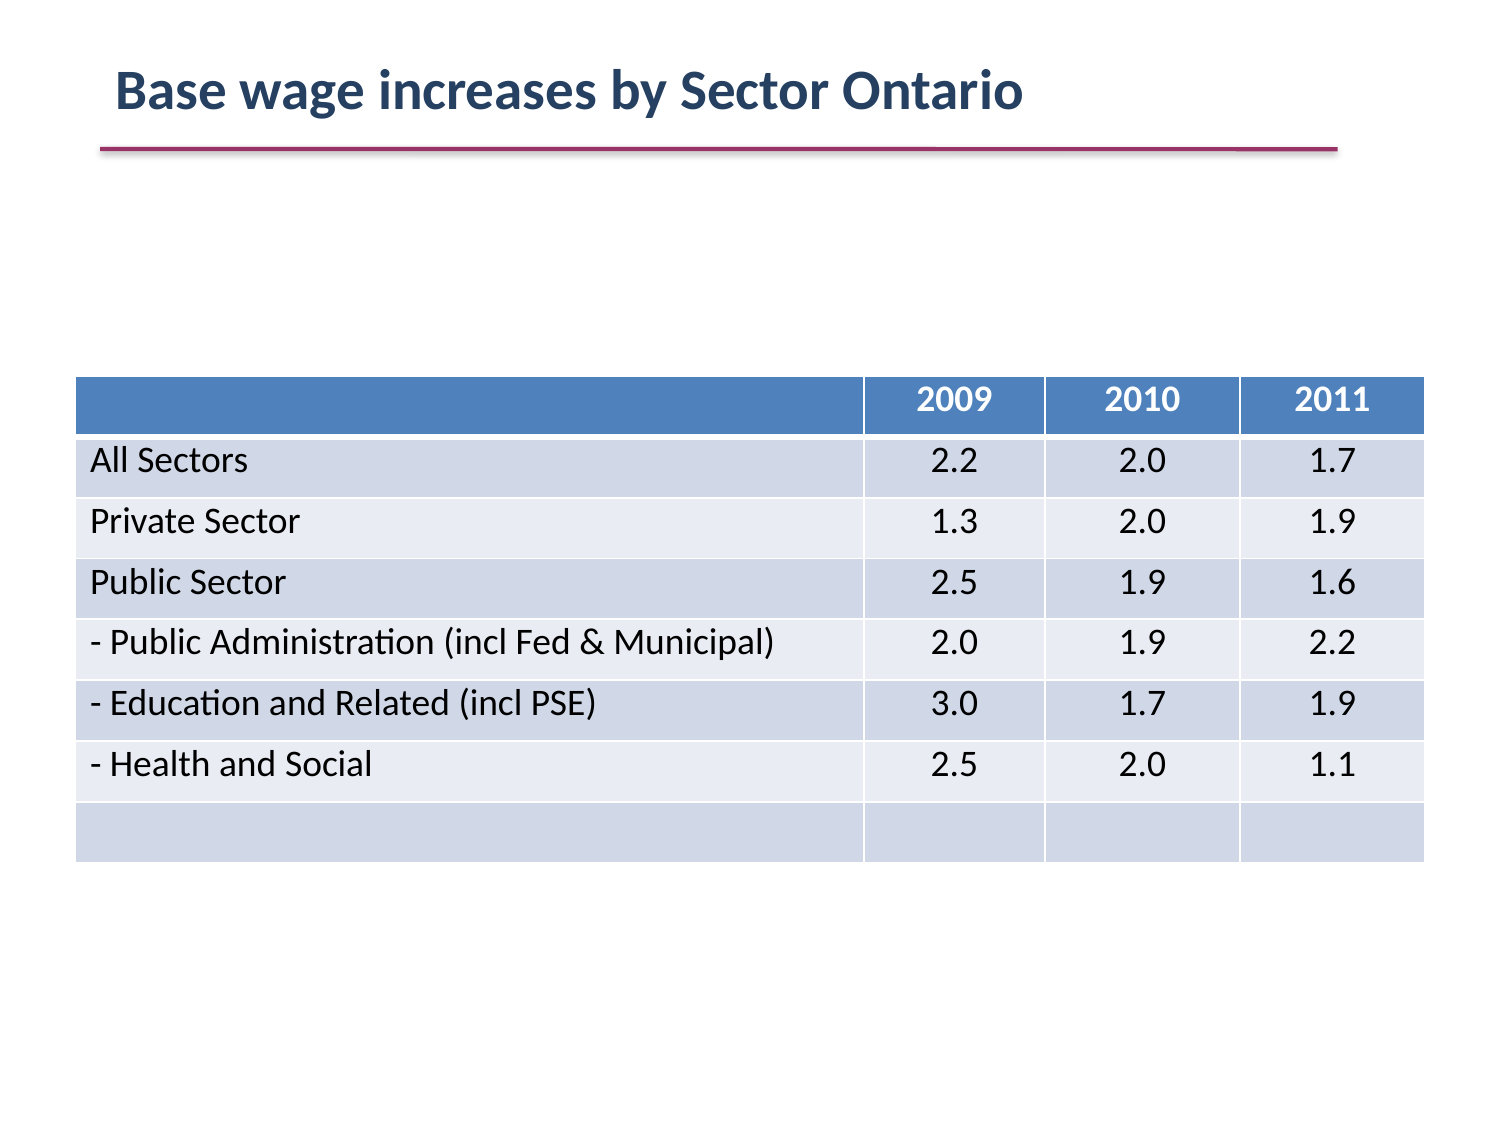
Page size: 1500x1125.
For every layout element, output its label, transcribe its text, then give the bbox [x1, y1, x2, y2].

table_header 2010 [1046, 377, 1239, 434]
title Base wage increases by Sector Ontario [100, 45, 1425, 129]
table_cell 2.2 [865, 440, 1044, 497]
table_cell [1241, 803, 1424, 862]
table_cell 1.9 [1241, 681, 1424, 740]
table_cell [1046, 803, 1239, 862]
table_cell 1.9 [1046, 559, 1239, 618]
table_cell 1.1 [1241, 742, 1424, 801]
table_cell 2.0 [1046, 499, 1239, 558]
table_cell 1.6 [1241, 559, 1424, 618]
table_cell 2.0 [1046, 742, 1239, 801]
table_cell 2.2 [1241, 620, 1424, 679]
table_cell 1.9 [1046, 620, 1239, 679]
table_cell All Sectors [76, 440, 863, 497]
table_cell 2.5 [865, 742, 1044, 801]
table_cell 2.5 [865, 559, 1044, 618]
table_cell [865, 803, 1044, 862]
table_cell Private Sector [76, 499, 863, 558]
table_cell - Public Administration (incl Fed & Municipal) [76, 620, 863, 679]
table_cell 1.9 [1241, 499, 1424, 558]
table_cell 1.3 [865, 499, 1044, 558]
table_cell - Education and Related (incl PSE) [76, 681, 863, 740]
table_cell 2.0 [865, 620, 1044, 679]
table_cell 3.0 [865, 681, 1044, 740]
table_cell Public Sector [76, 559, 863, 618]
table_cell 1.7 [1046, 681, 1239, 740]
table_cell 2.0 [1046, 440, 1239, 497]
table_header [76, 377, 863, 434]
table_header 2009 [865, 377, 1044, 434]
table_cell 1.7 [1241, 440, 1424, 497]
table_cell [76, 803, 863, 862]
table_header 2011 [1241, 377, 1424, 434]
table_cell - Health and Social [76, 742, 863, 801]
